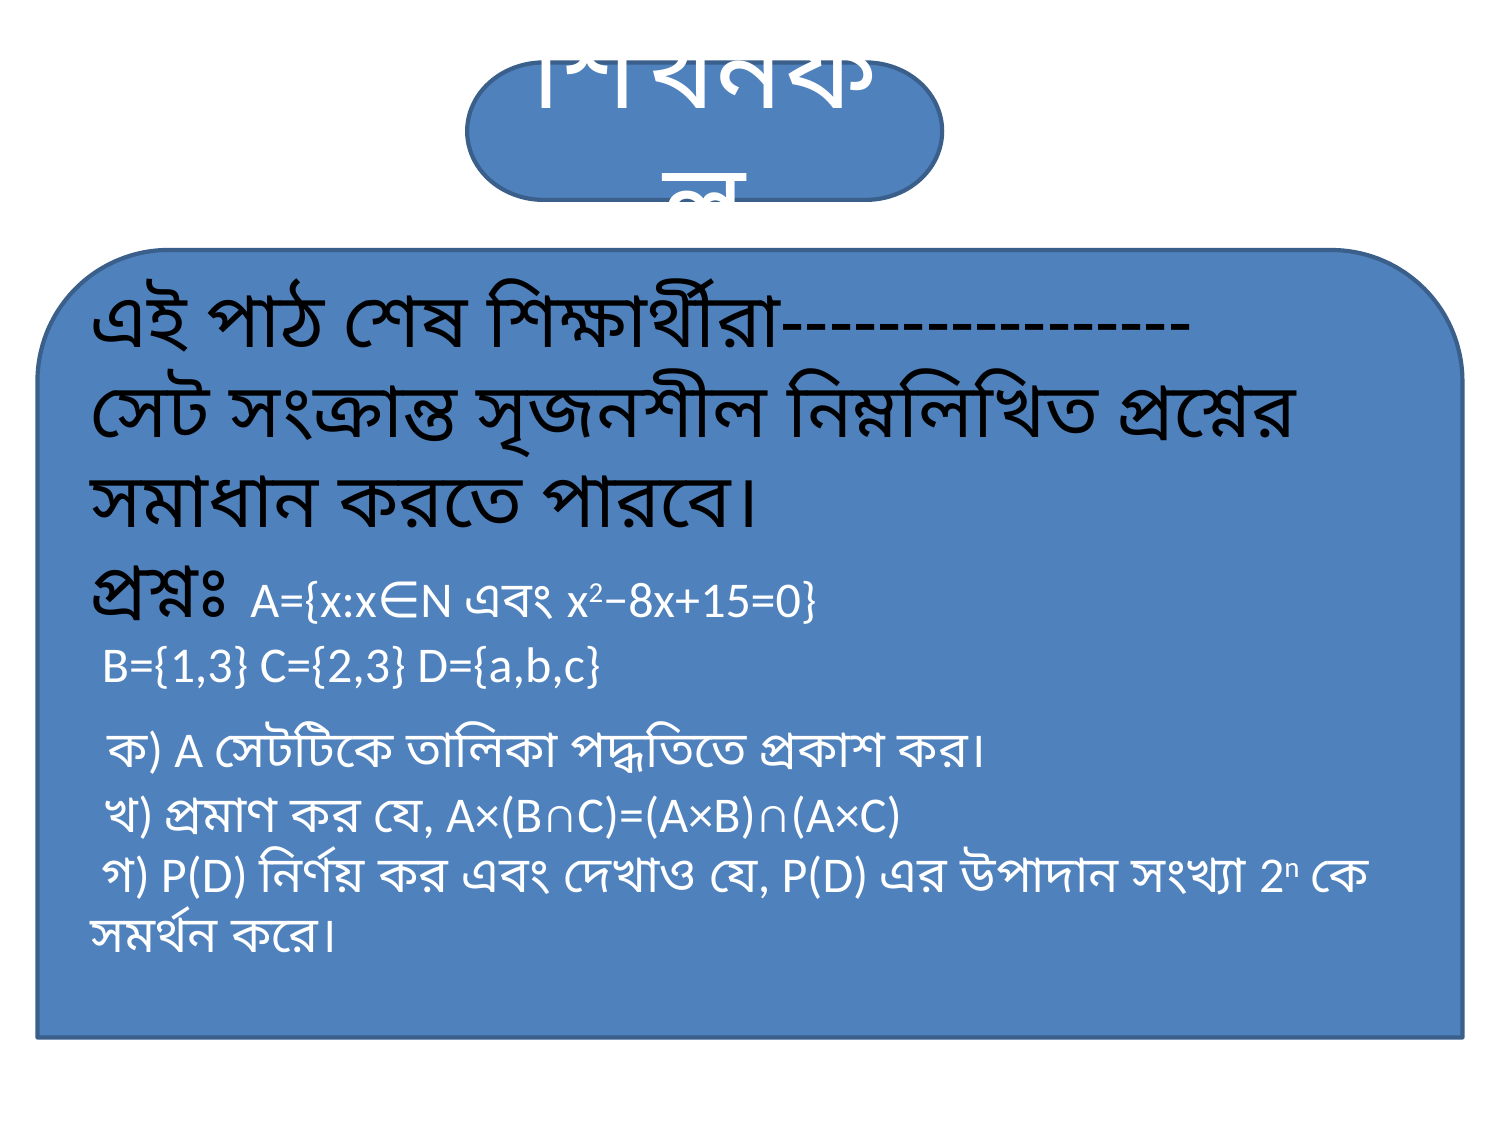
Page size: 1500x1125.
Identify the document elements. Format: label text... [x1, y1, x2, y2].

text_box এই পাঠ শেষ শিক্ষার্থীরা----------------- সেট সংক্রান্ত সৃজনশীল নিম্নলিখিত প্রশ্নের সমাধান করতে পারবে। প্রশ্নঃ A={x:x∈N এবং x2−8x+15=0} B={1,3} C={2,3} D={a,b,c} ক) A সেটটিকে তালিকা পদ্ধতিতে প্রকাশ কর। খ) প্রমাণ কর যে, A×(B∩C)=(A×B)∩(A×C) গ) P(D) নির্ণয় কর এবং দেখাও যে, P(D) এর উপাদান সংখ্যা 2n কে সমর্থন করে। [35, 247, 1465, 1040]
text_box শিখনফল [465, 60, 945, 202]
